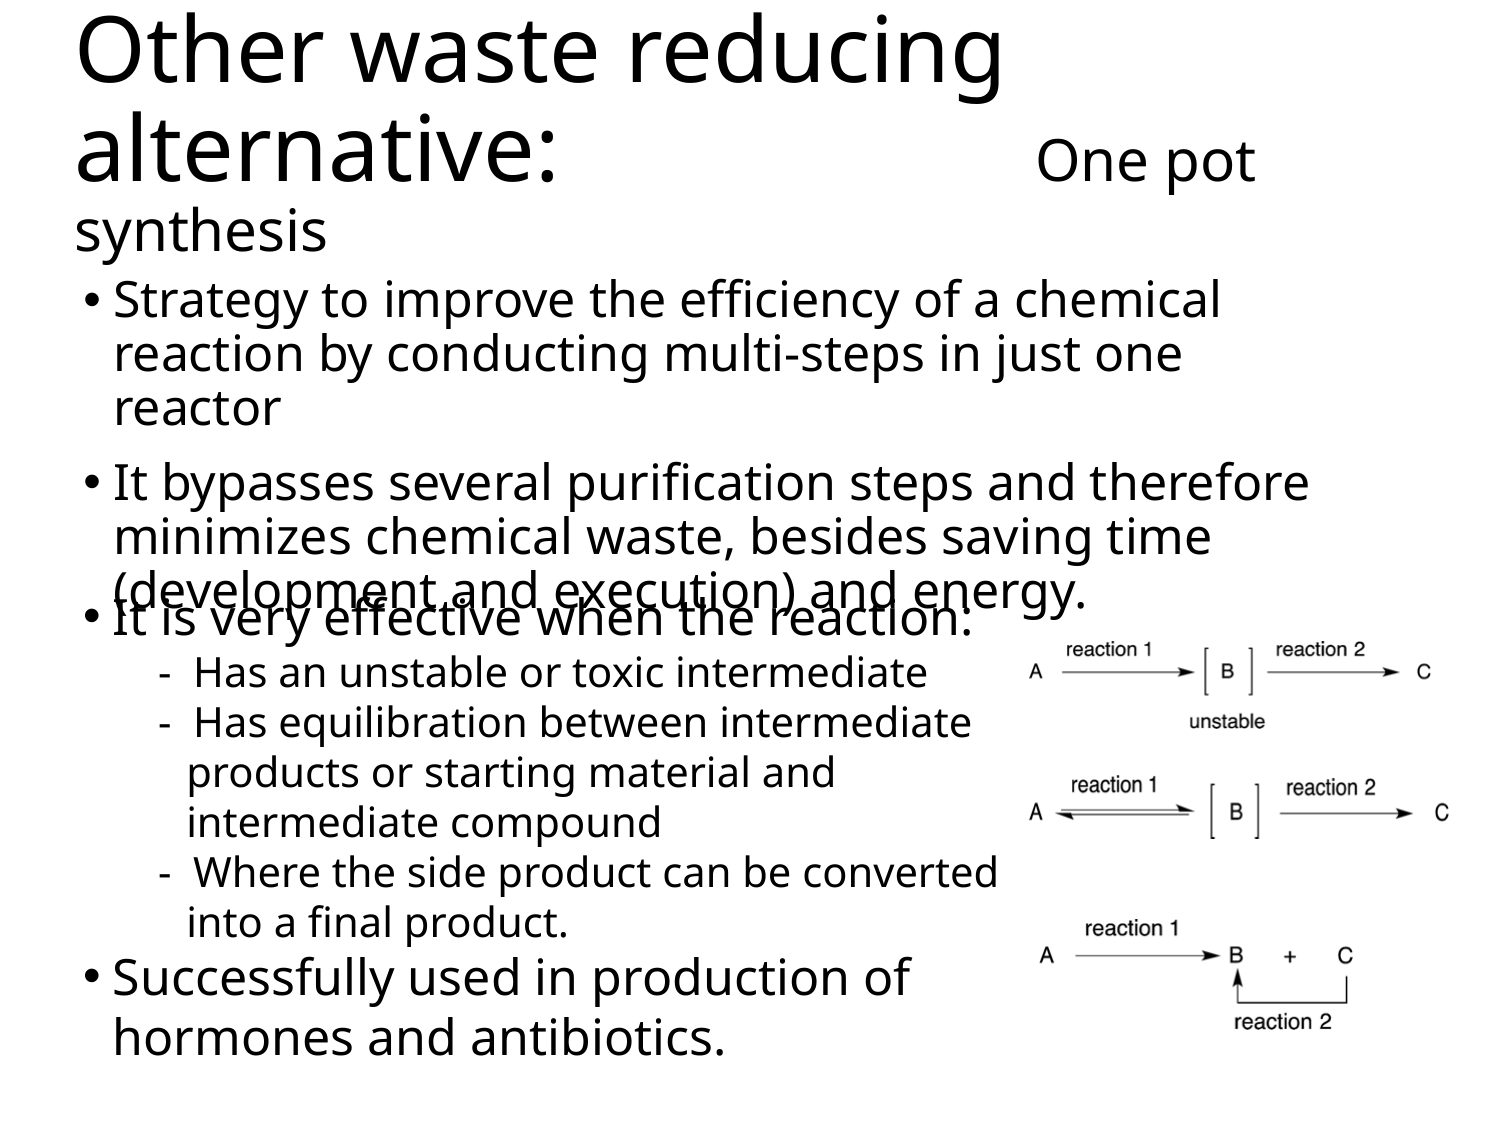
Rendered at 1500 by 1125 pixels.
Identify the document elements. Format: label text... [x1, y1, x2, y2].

picture [1029, 641, 1431, 729]
text_box It is very effective when the reaction: - Has an unstable or toxic intermediate - Has equilibration between intermediate products or starting material and intermediate compound - Where the side product can be converted into a final product. Successfully used in production of hormones and antibiotics. [68, 578, 1030, 1119]
picture [1029, 775, 1449, 839]
title Other waste reducing alternative: One pot synthesis [0, 24, 1363, 243]
picture [1039, 919, 1353, 1030]
list Strategy to improve the efficiency of a chemical reaction by conducting multi-steps in just one reactor It bypasses several purification steps and therefore minimizes chemical waste, besides saving time (development and execution) and energy. [68, 267, 1363, 641]
